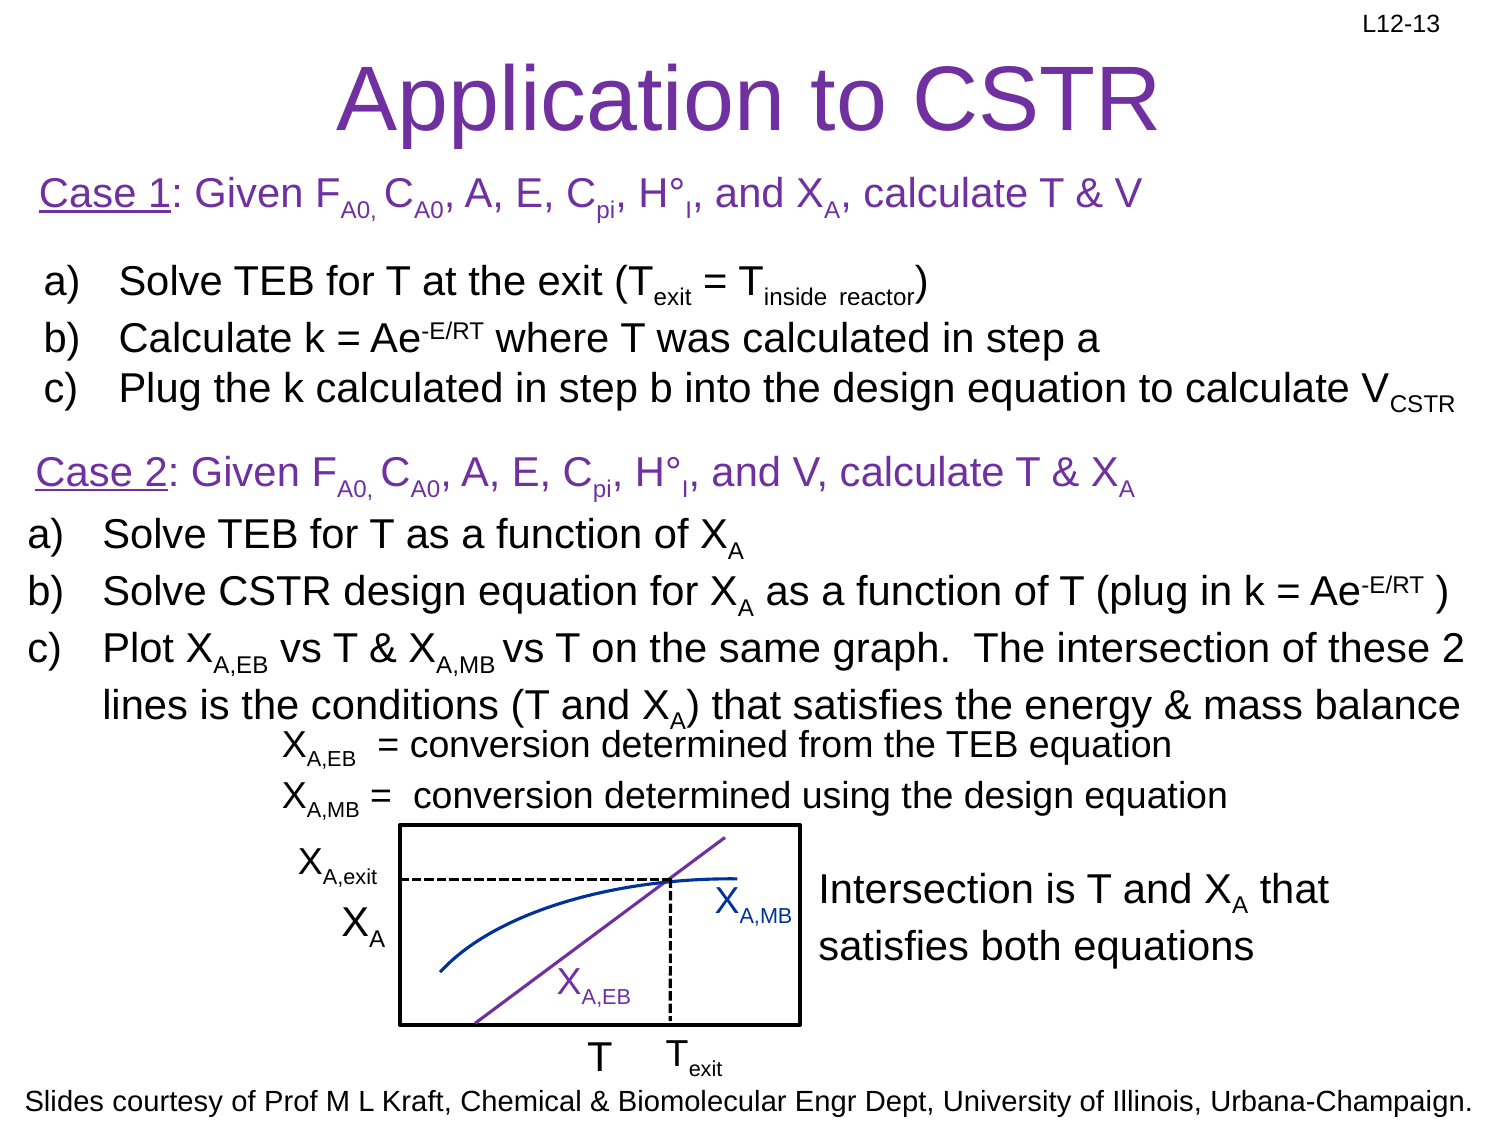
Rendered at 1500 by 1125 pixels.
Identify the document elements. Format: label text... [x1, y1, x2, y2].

text_box Case 2: Given FA0, CA0, A, E, Cpi, H°I, and V, calculate T & XA [20, 437, 1151, 510]
text_box Solve TEB for T at the exit (Texit = Tinside reactor) Calculate k = Ae-E/RT where T was calculated in step a Plug the k calculated in step b into the design equation to calculate VCSTR [28, 246, 1471, 425]
text_box XA,EB = conversion determined from the TEB equation XA,MB = conversion determined using the design equation [267, 712, 1244, 830]
text_box Solve TEB for T as a function of XA Solve CSTR design equation for XA as a function of T (plug in k = Ae-E/RT ) Plot XA,EB vs T & XA,MB vs T on the same graph. The intersection of these 2 lines is the conditions (T and XA) that satisfies the energy & mass balance [12, 499, 1500, 743]
text_box Case 1: Given FA0, CA0, A, E, Cpi, H°I, and XA, calculate T & V [24, 158, 1158, 231]
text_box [278, 824, 1417, 1125]
title Application to CSTR [0, 0, 1500, 188]
